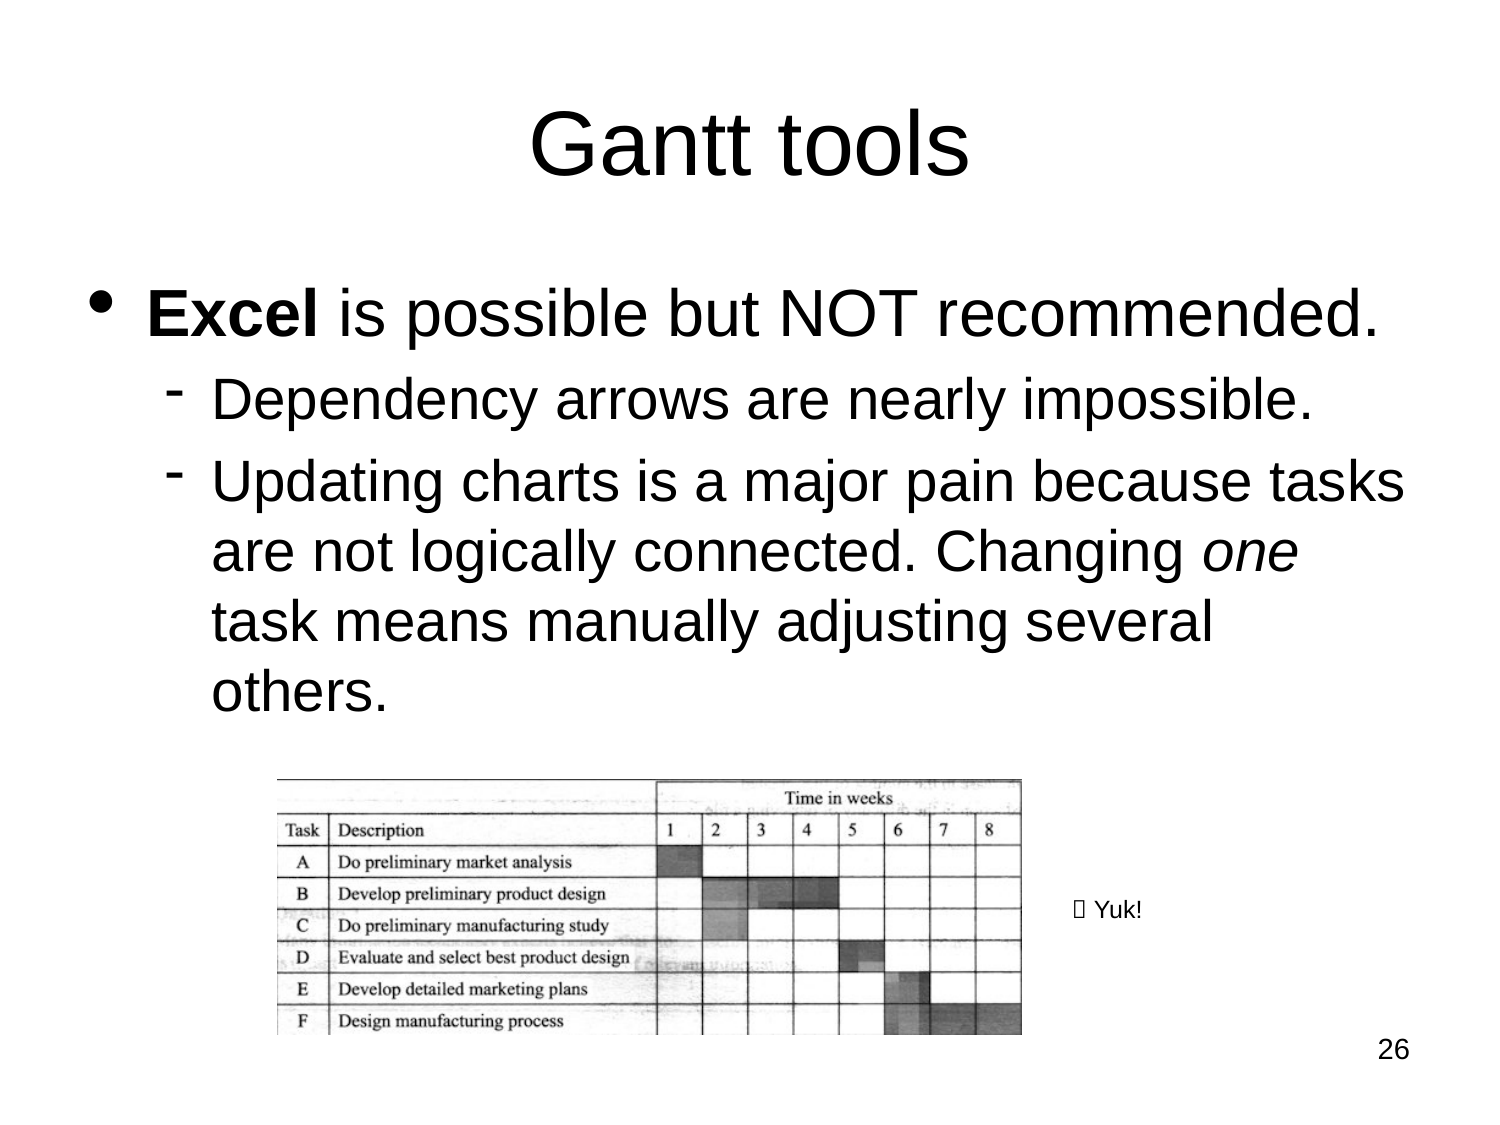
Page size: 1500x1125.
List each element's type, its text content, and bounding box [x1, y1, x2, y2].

title Gantt tools [75, 45, 1425, 233]
slide_number <number> [1210, 1023, 1425, 1102]
list Excel is possible but NOT recommended. Dependency arrows are nearly impossible. Updating charts is a major pain because tasks are not logically connected. Changing one task means manually adjusting several others. [75, 262, 1425, 1005]
text_box  Yuk! [1057, 886, 1294, 932]
picture [277, 779, 1022, 1035]
